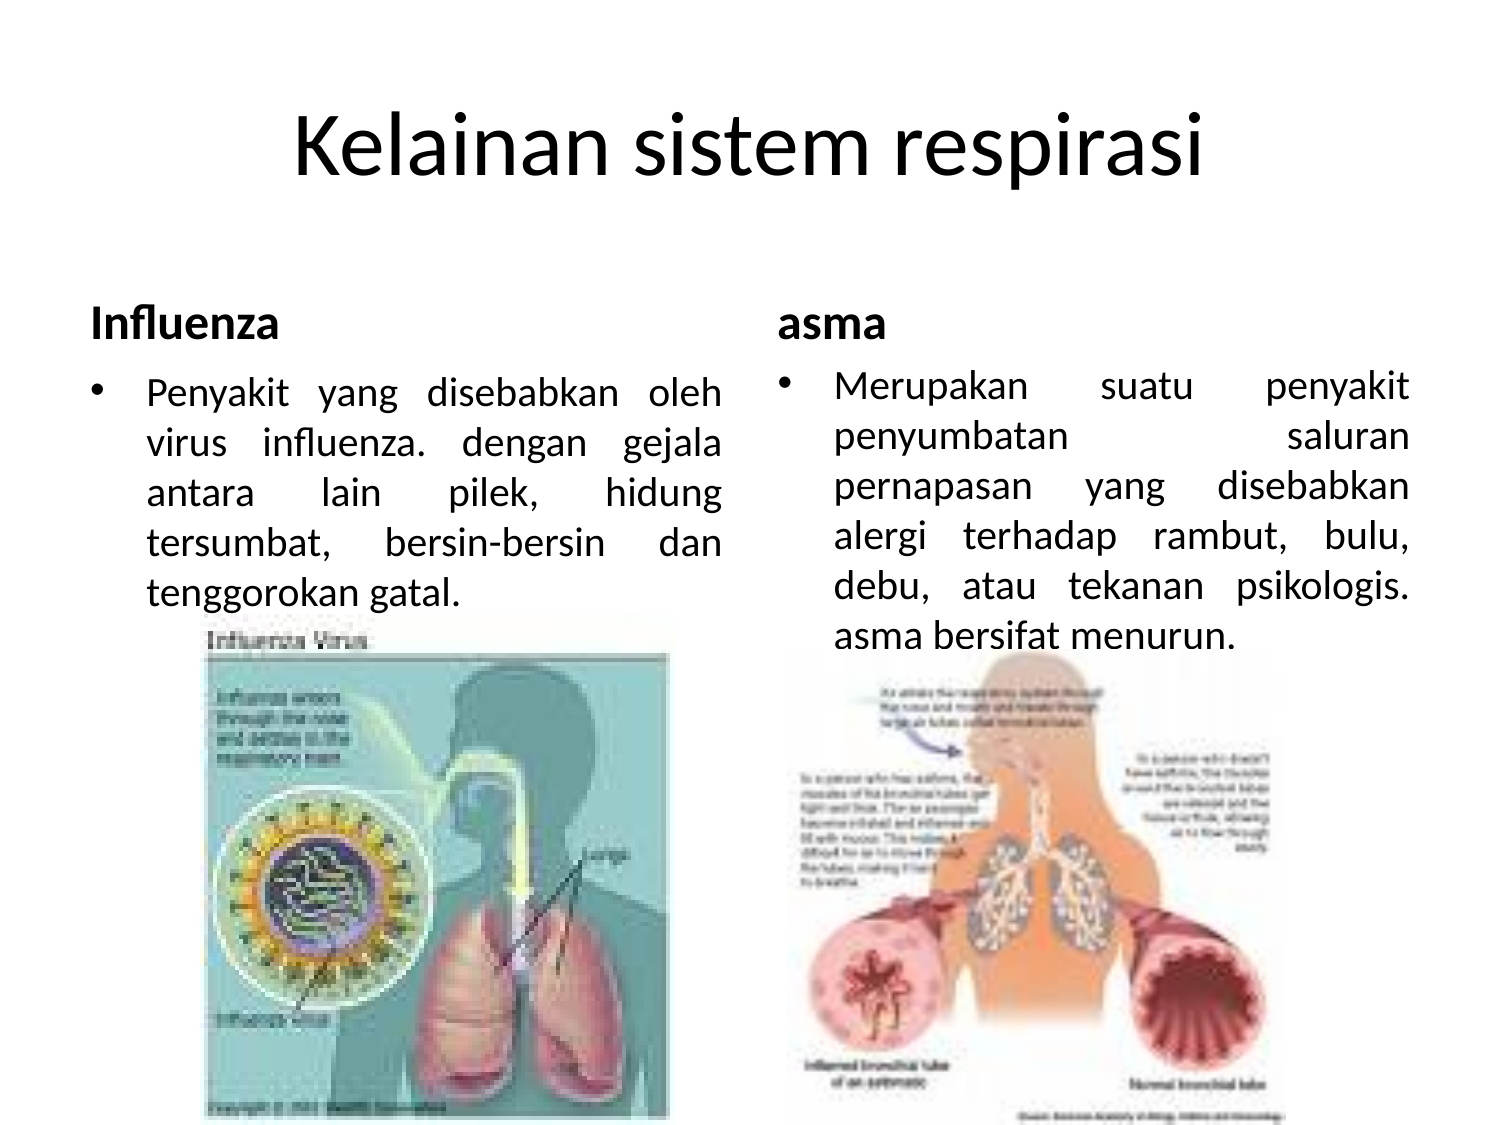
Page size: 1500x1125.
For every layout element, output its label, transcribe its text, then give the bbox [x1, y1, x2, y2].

title Kelainan sistem respirasi [75, 45, 1425, 233]
list Penyakit yang disebabkan oleh virus influenza. dengan gejala antara lain pilek, hidung tersumbat, bersin-bersin dan tenggorokan gatal. [75, 356, 738, 1005]
list Influenza [75, 251, 738, 356]
list Merupakan suatu penyakit penyumbatan saluran pernapasan yang disebabkan alergi terhadap rambut, bulu, debu, atau tekanan psikologis. asma bersifat menurun. [762, 350, 1426, 999]
picture [787, 649, 1286, 1125]
picture [199, 614, 676, 1125]
list asma [761, 251, 1425, 357]
